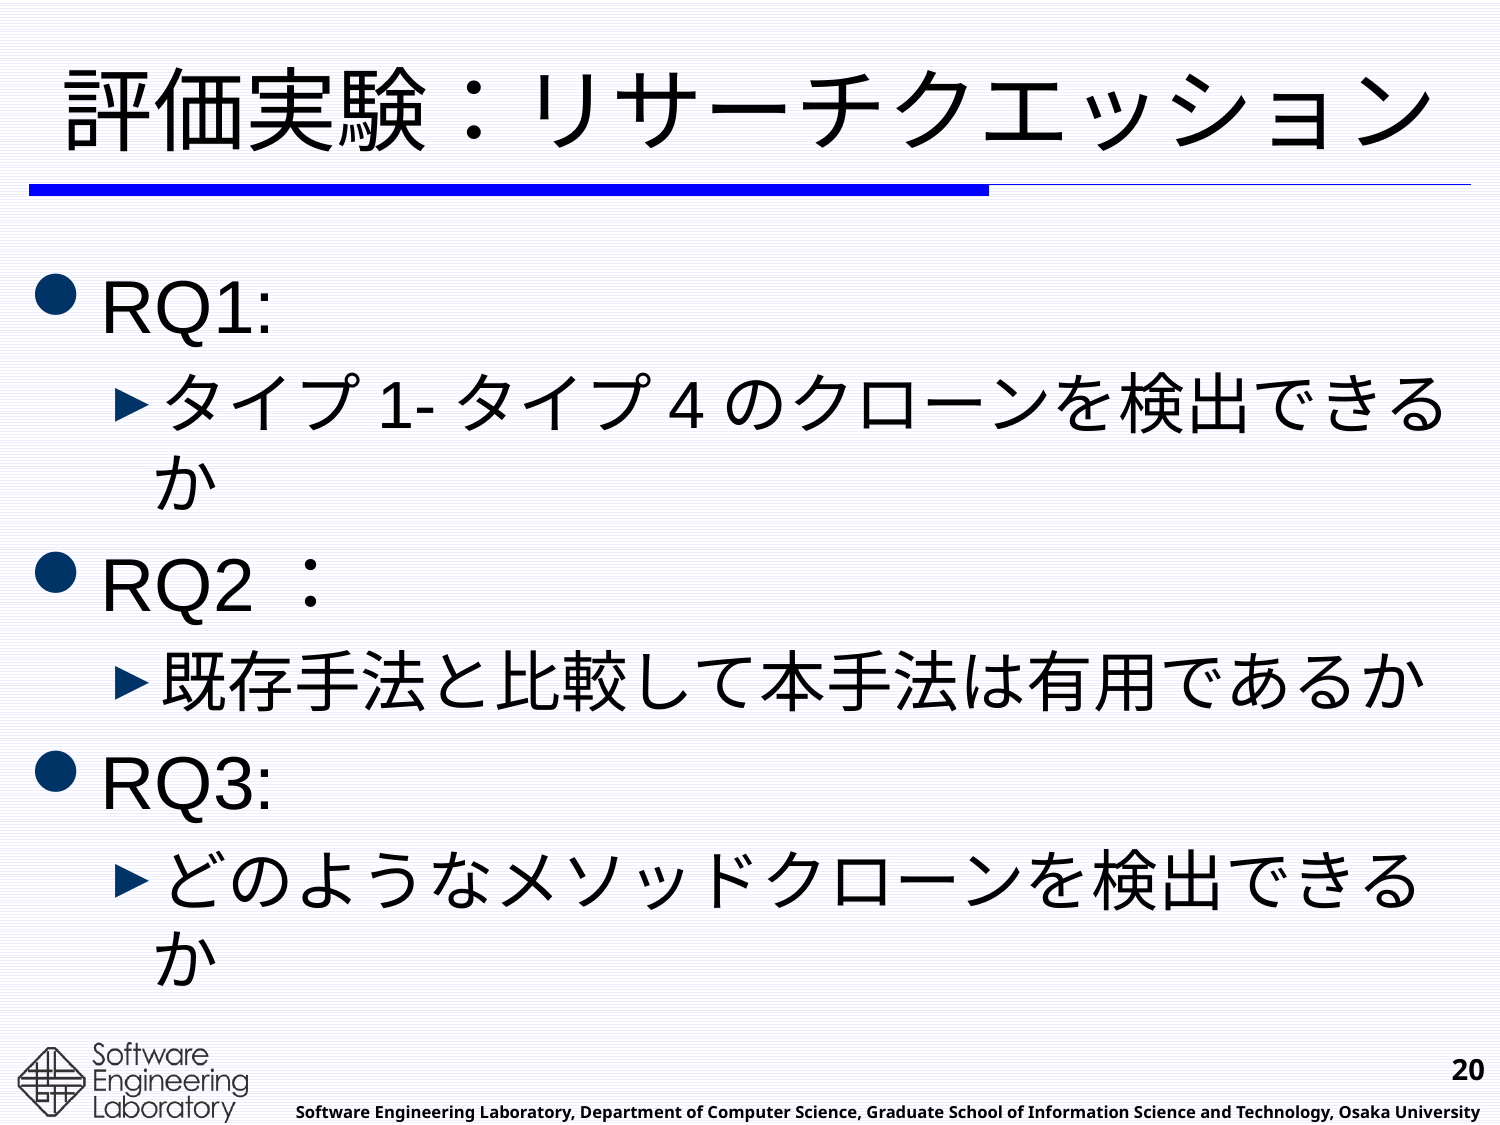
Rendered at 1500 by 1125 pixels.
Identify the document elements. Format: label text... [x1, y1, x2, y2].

title 評価実験：リサーチクエッション [29, 31, 1471, 185]
list RQ1: タイプ1-タイプ4のクローンを検出できるか RQ2： 既存手法と比較して本手法は有用であるか RQ3: どのようなメソッドクローンを検出できるか [14, 250, 1486, 1125]
